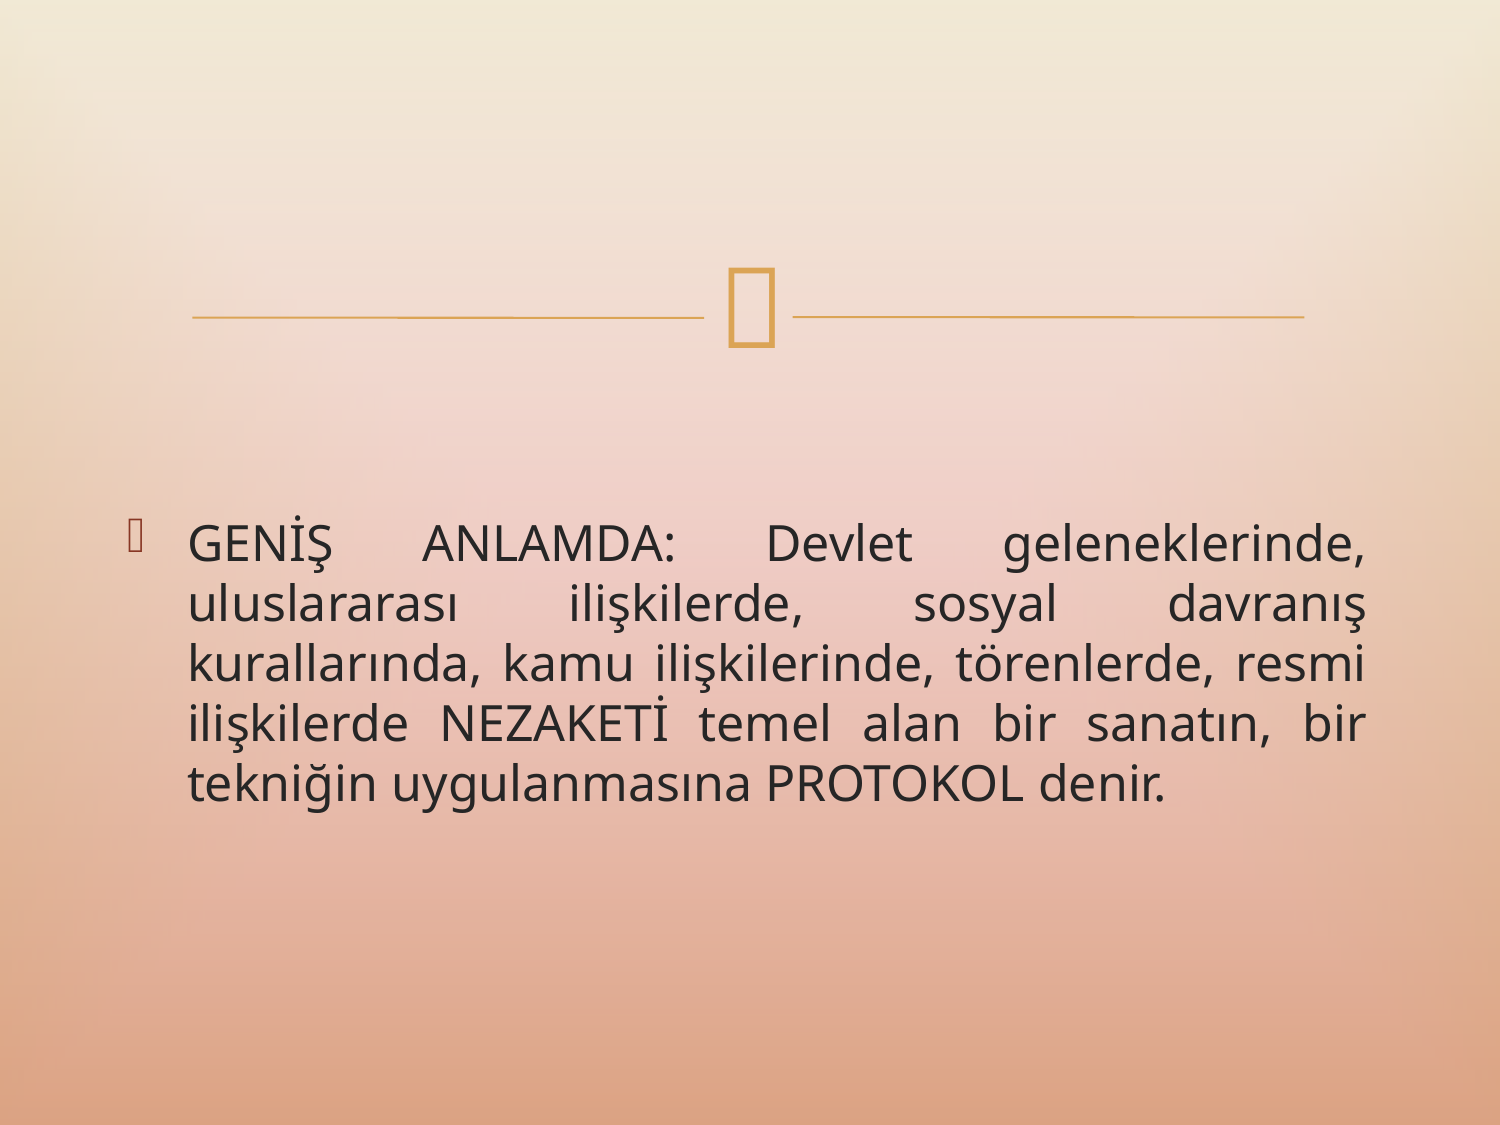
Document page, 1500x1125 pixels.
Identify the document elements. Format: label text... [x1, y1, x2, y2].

list GENİŞ ANLAMDA: Devlet geleneklerinde, uluslararası ilişkilerde, sosyal davranış kurallarında, kamu ilişkilerinde, törenlerde, resmi ilişkilerde NEZAKETİ temel alan bir sanatın, bir tekniğin uygulanmasına PROTOKOL denir. [112, 503, 1383, 851]
